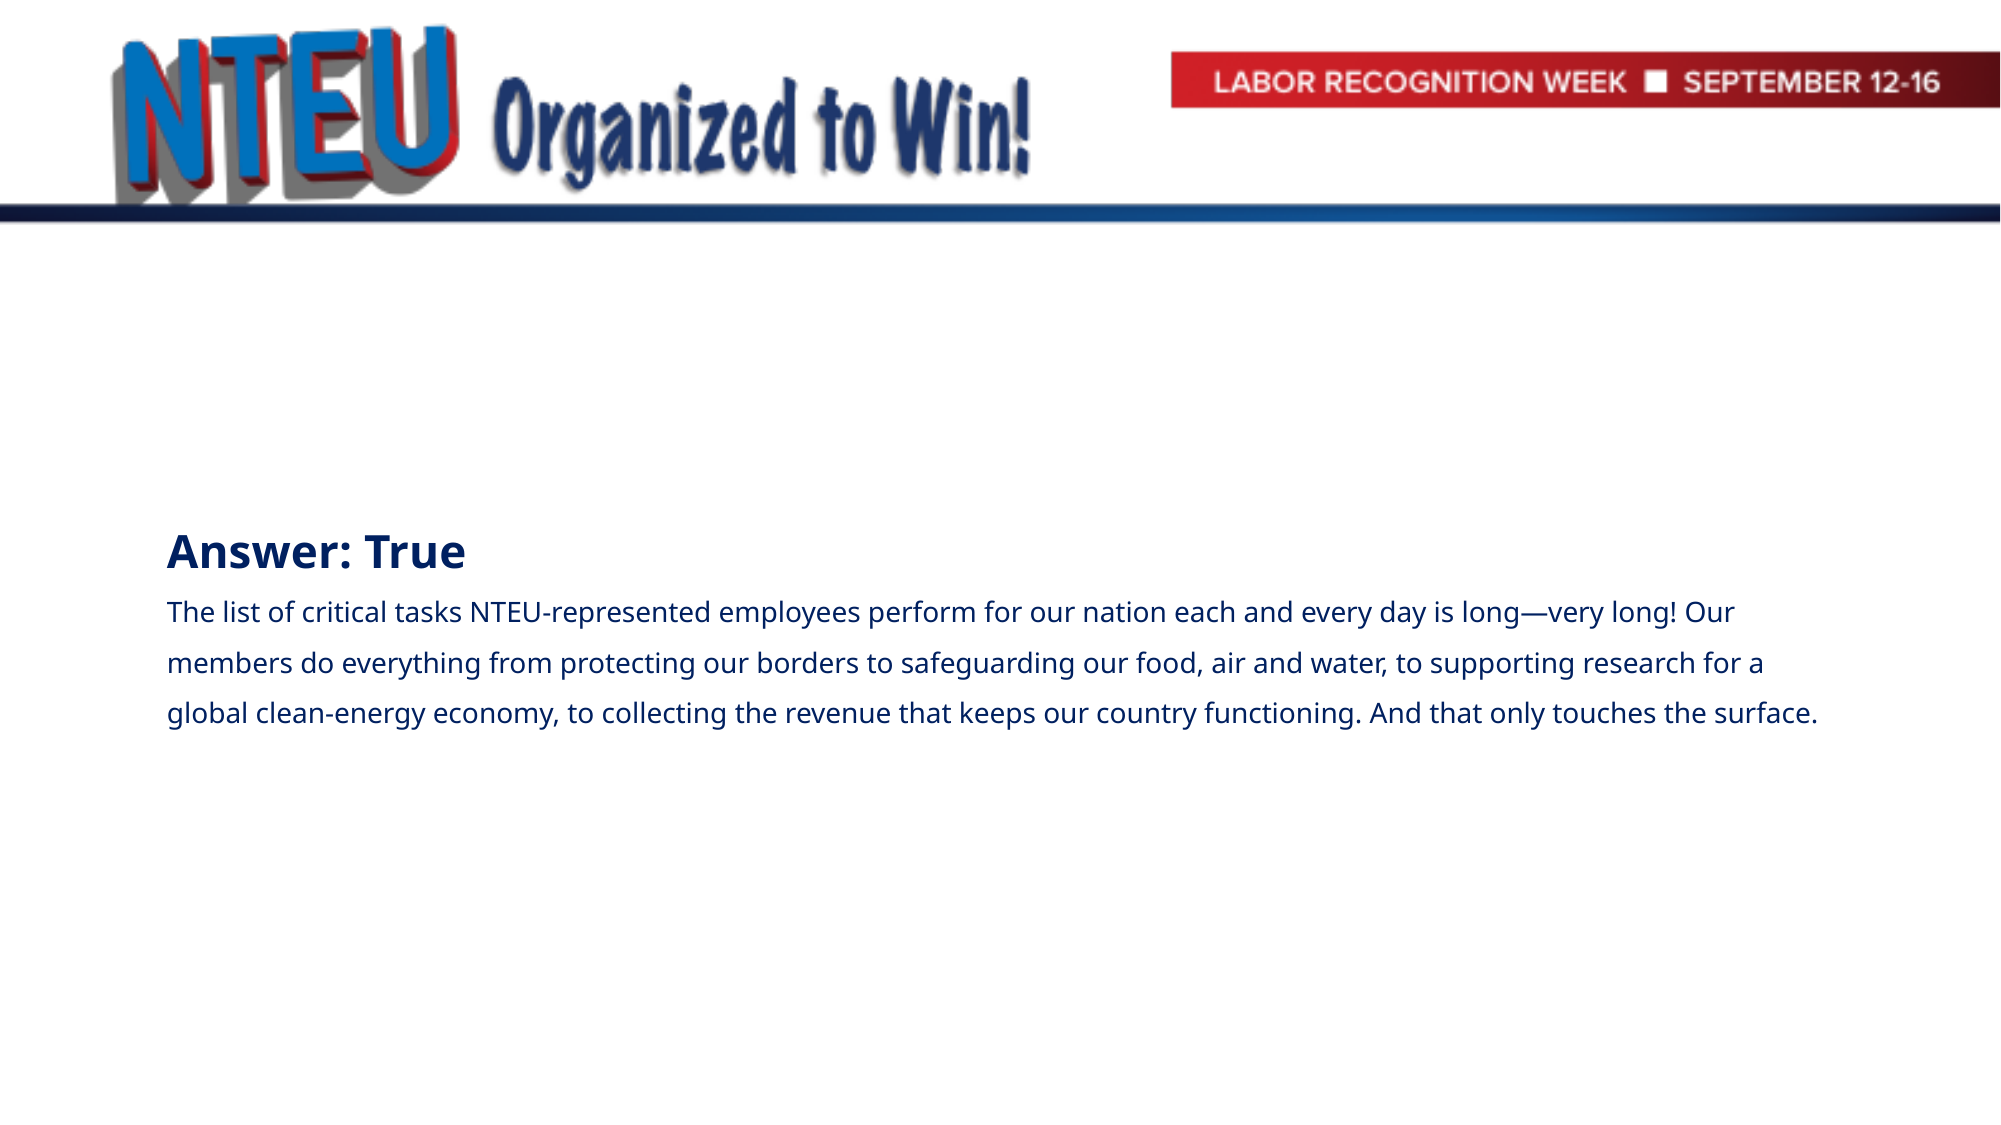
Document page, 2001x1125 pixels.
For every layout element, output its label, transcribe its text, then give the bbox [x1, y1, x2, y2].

title Answer: True The list of critical tasks NTEU-represented employees perform for our nation each and every day is long—very long! Our members do everything from protecting our borders to safeguarding our food, air and water, to supporting research for a global clean-energy economy, to collecting the revenue that keeps our country functioning. And that only touches the surface. [151, 476, 1867, 804]
picture [0, 7, 2001, 372]
